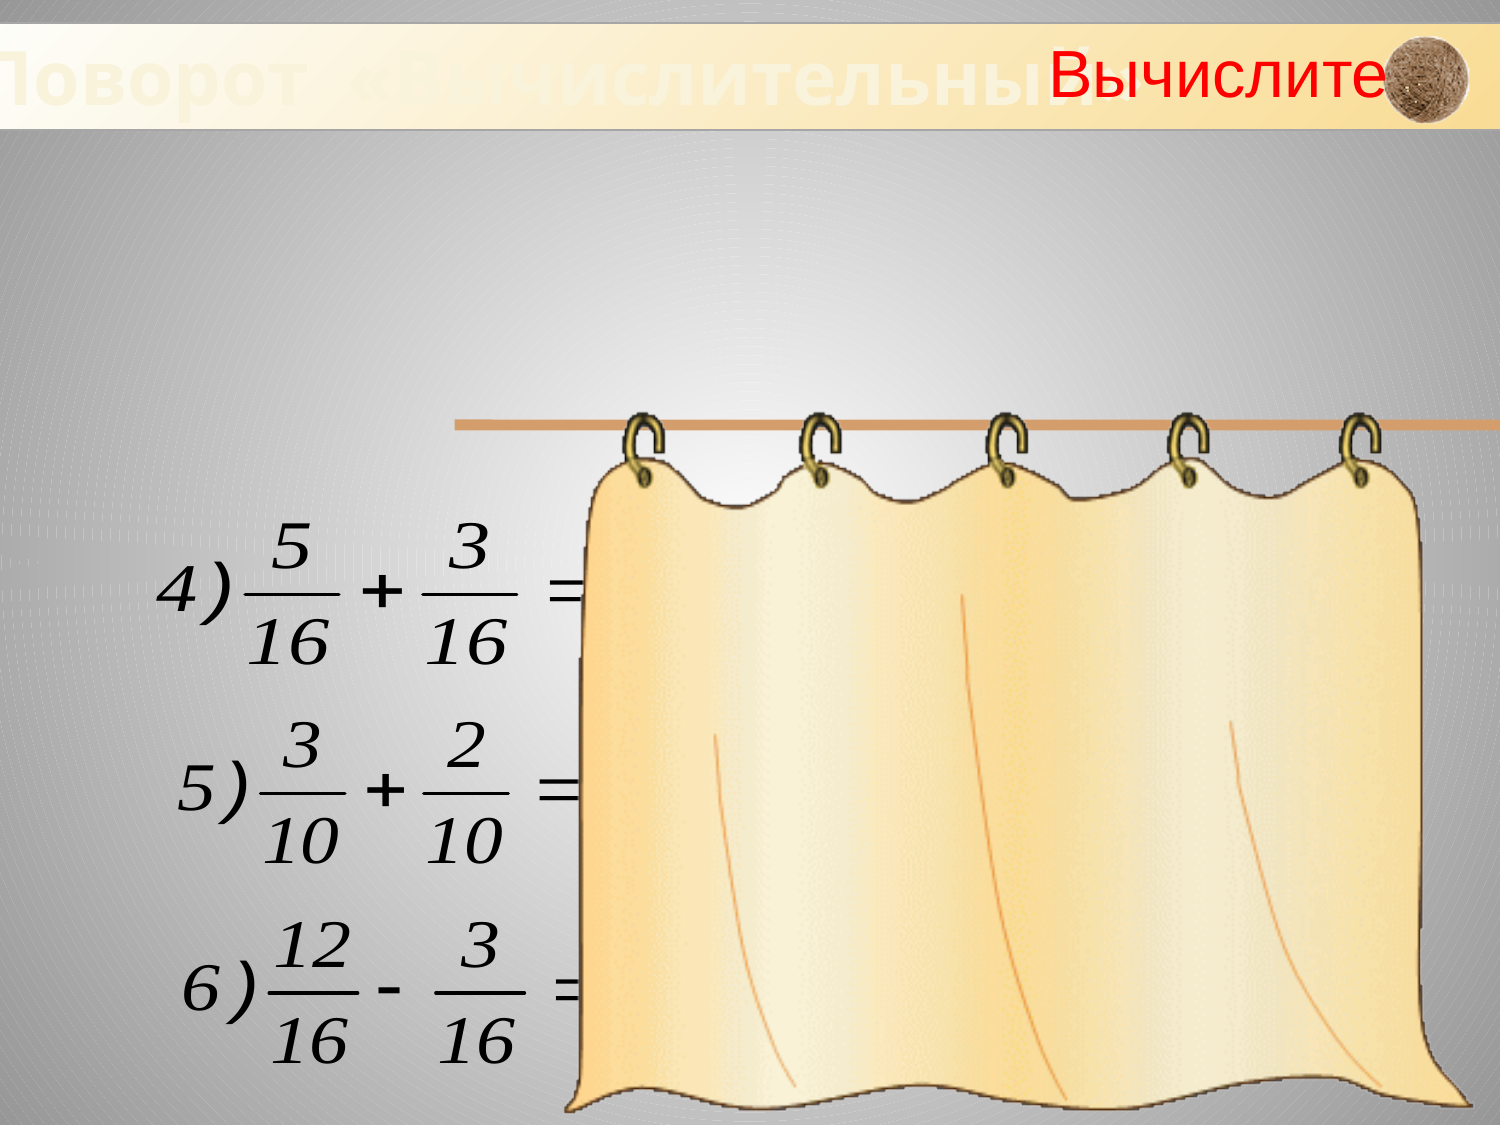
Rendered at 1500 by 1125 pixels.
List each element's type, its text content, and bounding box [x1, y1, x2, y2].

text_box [172, 902, 557, 1079]
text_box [144, 503, 557, 680]
text_box [0, 21, 1500, 132]
picture [562, 409, 1477, 1125]
text_box Поворот «Вычислительный» [0, 23, 1161, 129]
text_box Вычислите [1033, 23, 1409, 119]
picture [1382, 34, 1471, 125]
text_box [167, 702, 557, 880]
